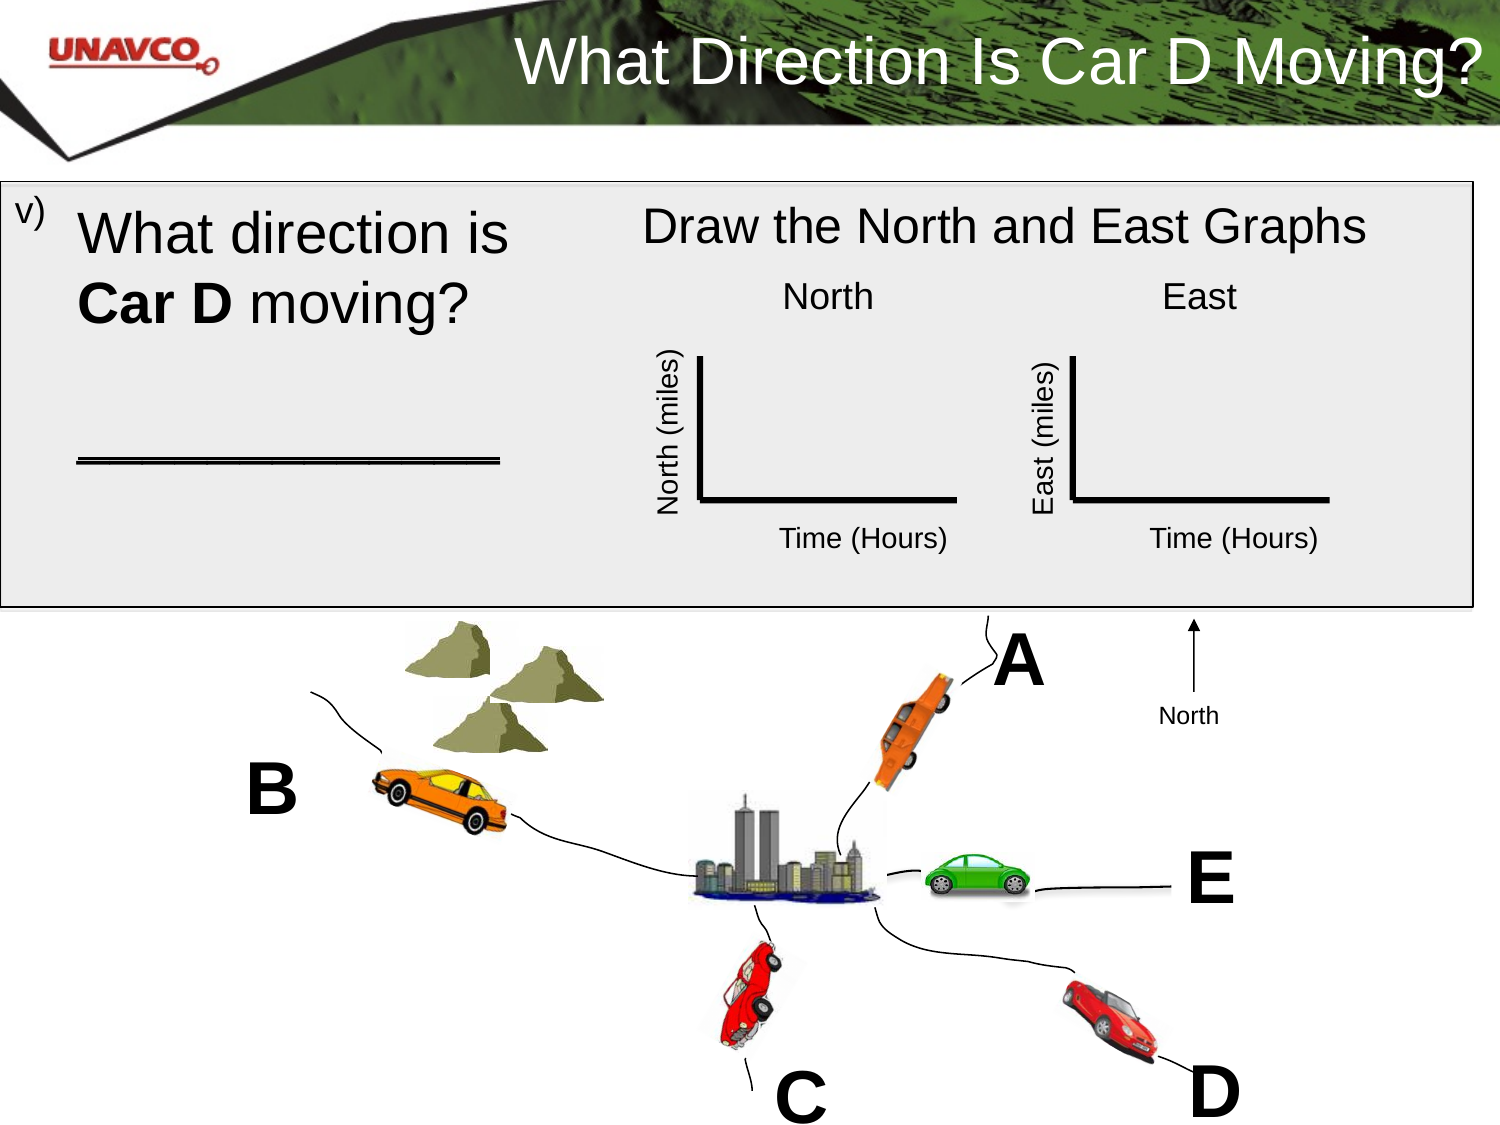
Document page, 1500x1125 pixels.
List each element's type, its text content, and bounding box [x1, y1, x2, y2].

text_box v) [0, 179, 88, 239]
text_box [640, 264, 964, 563]
picture [0, 0, 1500, 169]
text_box Draw the North and East Graphs [628, 186, 1423, 262]
text_box [0, 181, 1474, 607]
title What Direction Is Car D Moving? [317, 9, 1500, 121]
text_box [230, 602, 1271, 1125]
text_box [1016, 264, 1334, 563]
text_box What direction is Car D moving? _____________ [63, 187, 641, 473]
